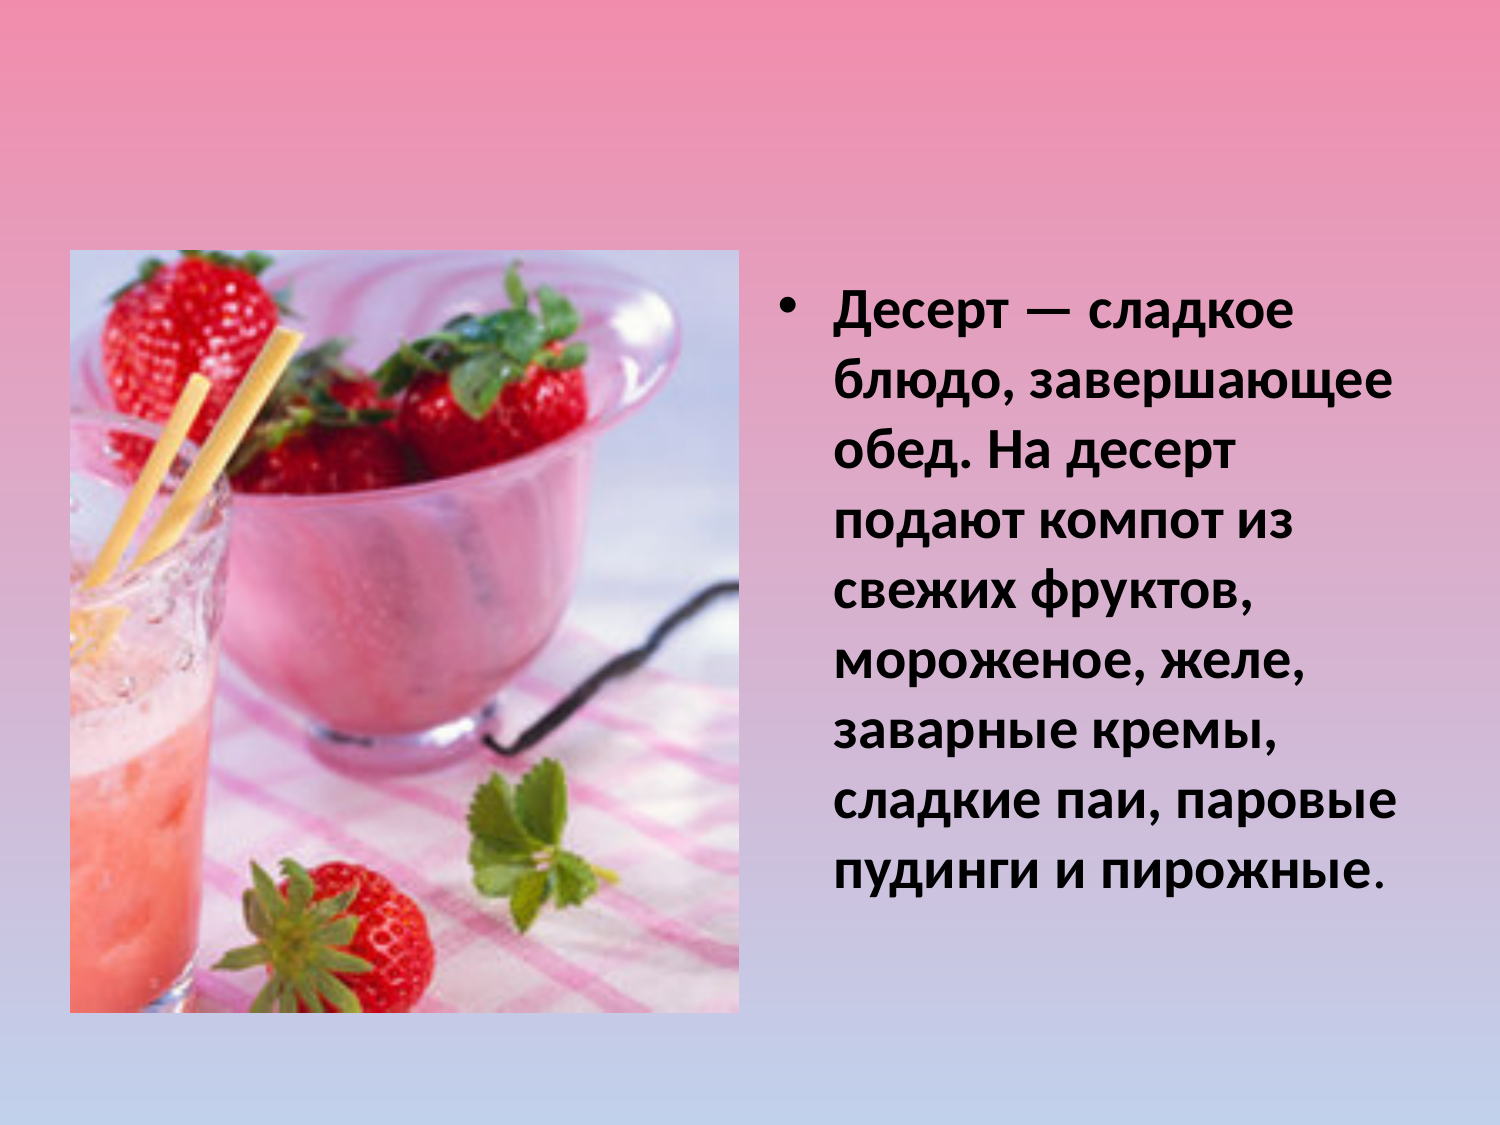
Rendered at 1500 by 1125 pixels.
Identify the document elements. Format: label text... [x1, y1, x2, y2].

list Десерт — сладкое блюдо, завершающее обед. На десерт подают компот из свежих фруктов, мороженое, желе, заварные кремы, сладкие паи, паровые пудинги и пирожные. [762, 262, 1425, 1005]
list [70, 250, 739, 1013]
